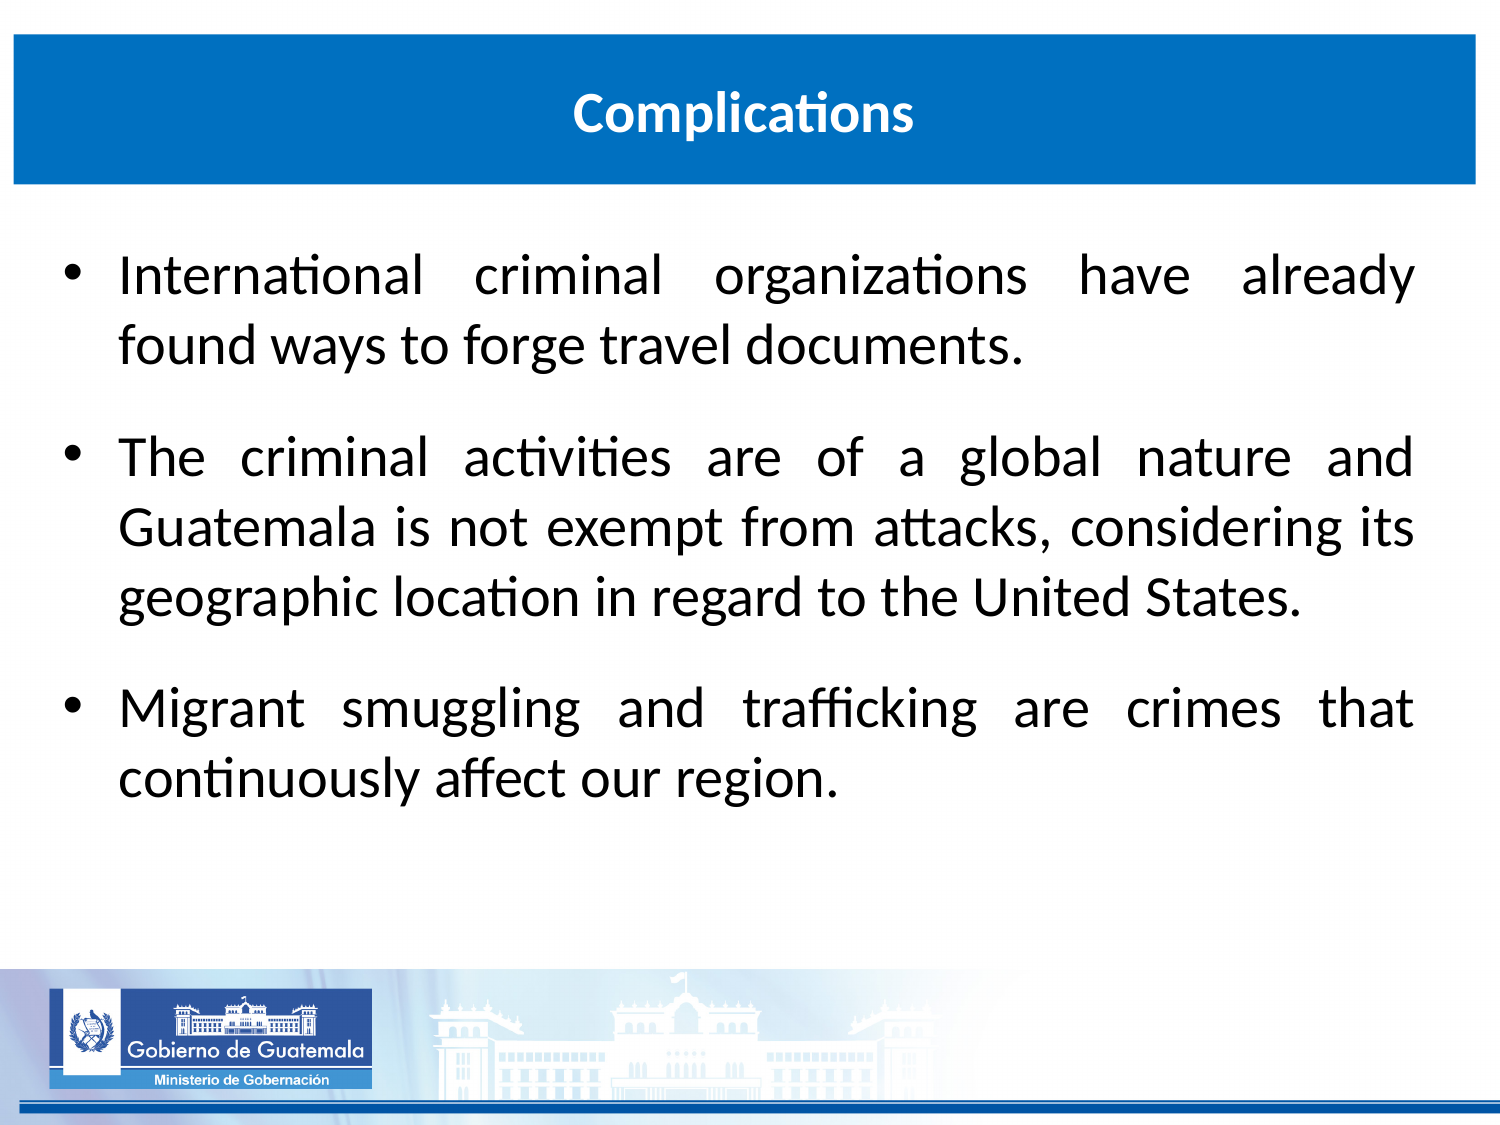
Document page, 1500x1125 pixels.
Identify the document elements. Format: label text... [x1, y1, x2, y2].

title Complications [13, 34, 1476, 185]
list International criminal organizations have already found ways to forge travel documents. The criminal activities are of a global nature and Guatemala is not exempt from attacks, considering its geographic location in regard to the United States. Migrant smuggling and trafficking are crimes that continuously affect our region. [47, 228, 1432, 1052]
picture [0, 0, 1500, 1125]
